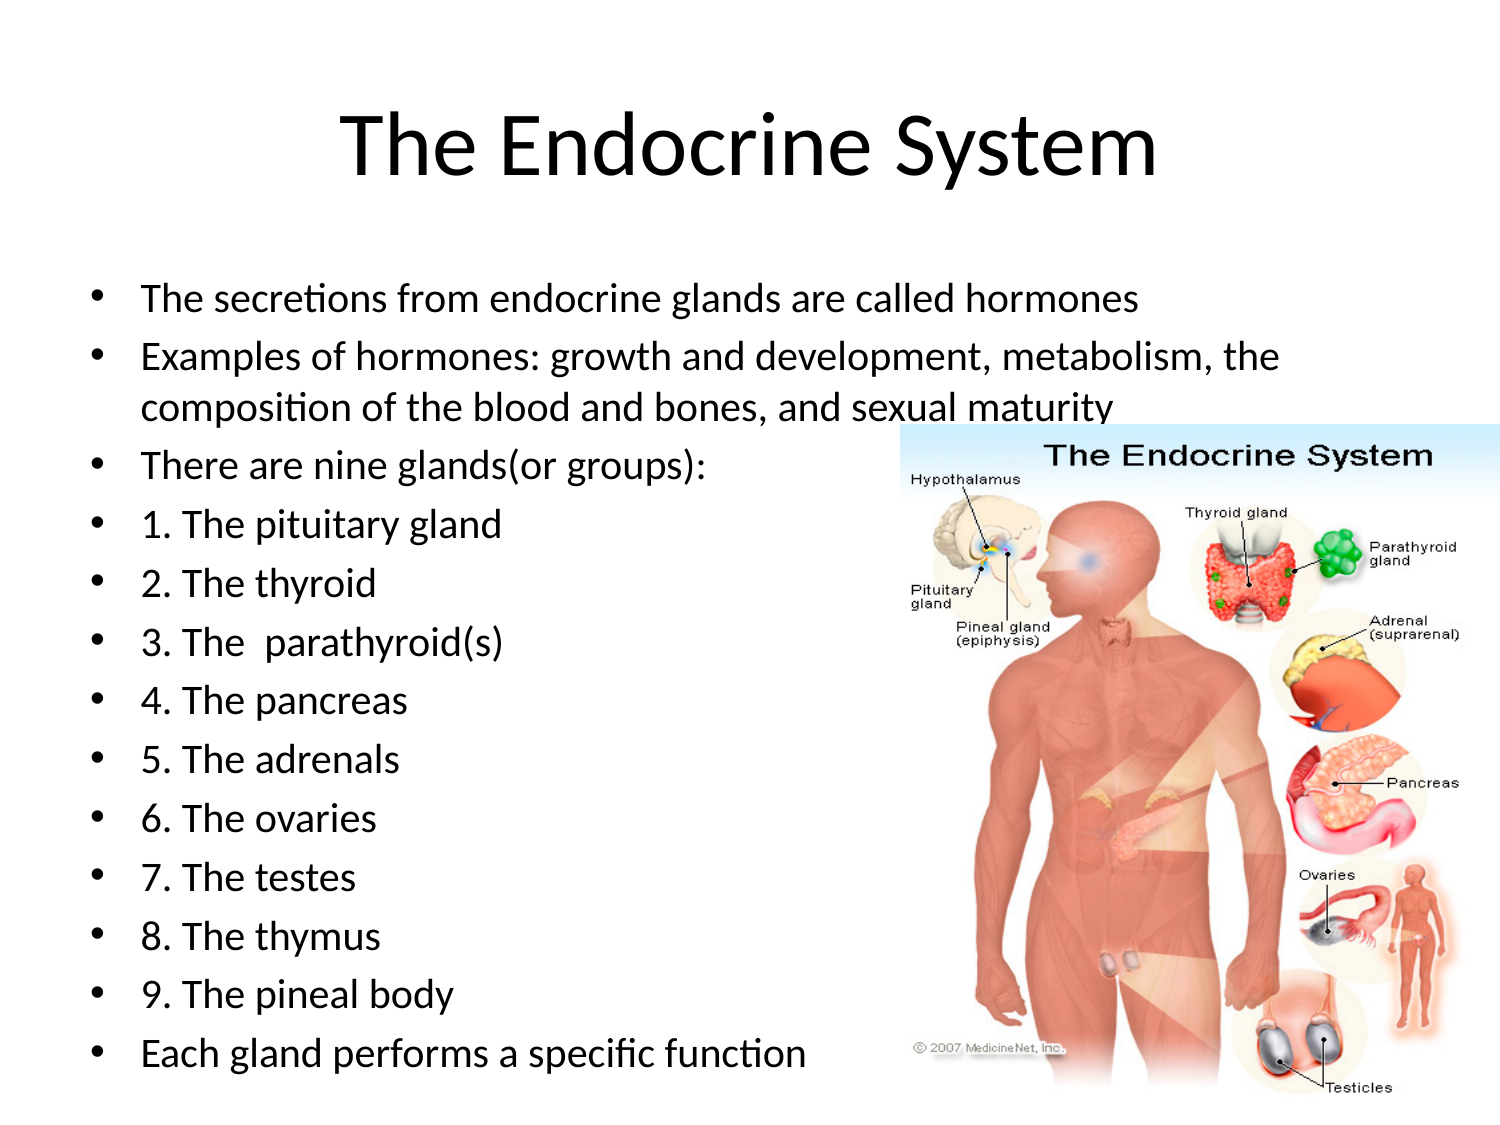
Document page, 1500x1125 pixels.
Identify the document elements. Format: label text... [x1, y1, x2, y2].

list The secretions from endocrine glands are called hormones Examples of hormones: growth and development, metabolism, the composition of the blood and bones, and sexual maturity There are nine glands(or groups): 1. The pituitary gland 2. The thyroid 3. The parathyroid(s) 4. The pancreas 5. The adrenals 6. The ovaries 7. The testes 8. The thymus 9. The pineal body Each gland performs a specific function [75, 262, 1425, 1088]
title The Endocrine System [75, 45, 1425, 233]
picture [899, 424, 1500, 1101]
